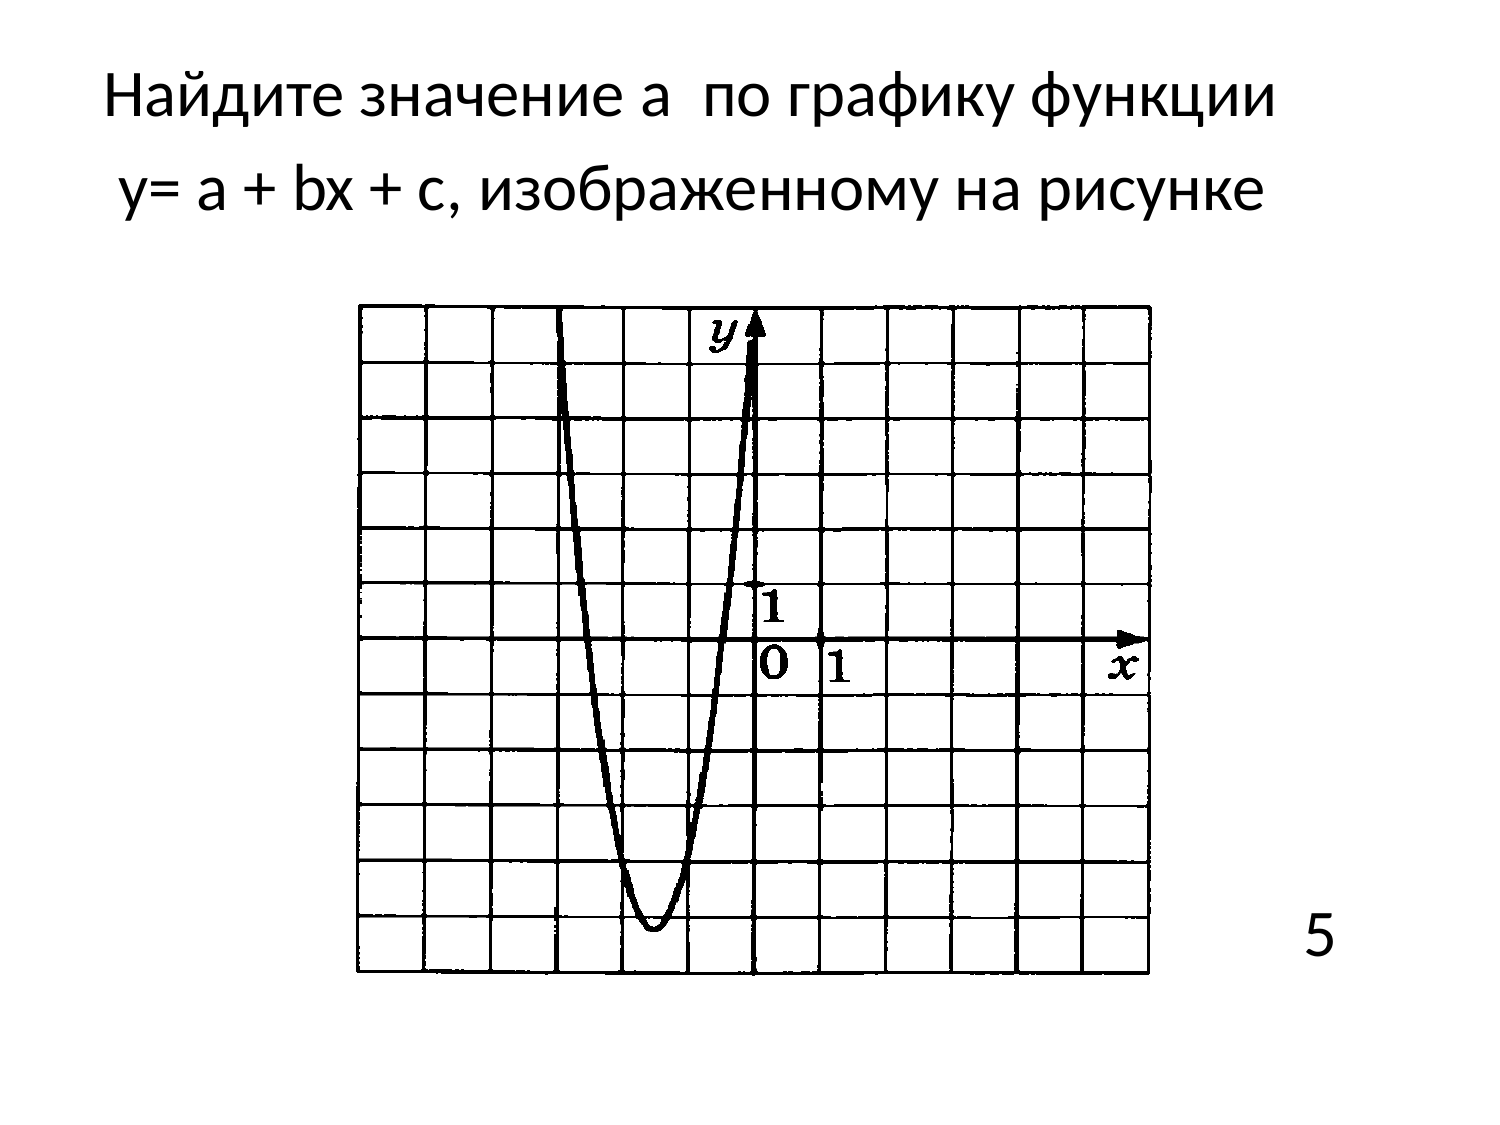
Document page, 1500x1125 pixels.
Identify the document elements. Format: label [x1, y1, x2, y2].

picture [337, 266, 1163, 991]
